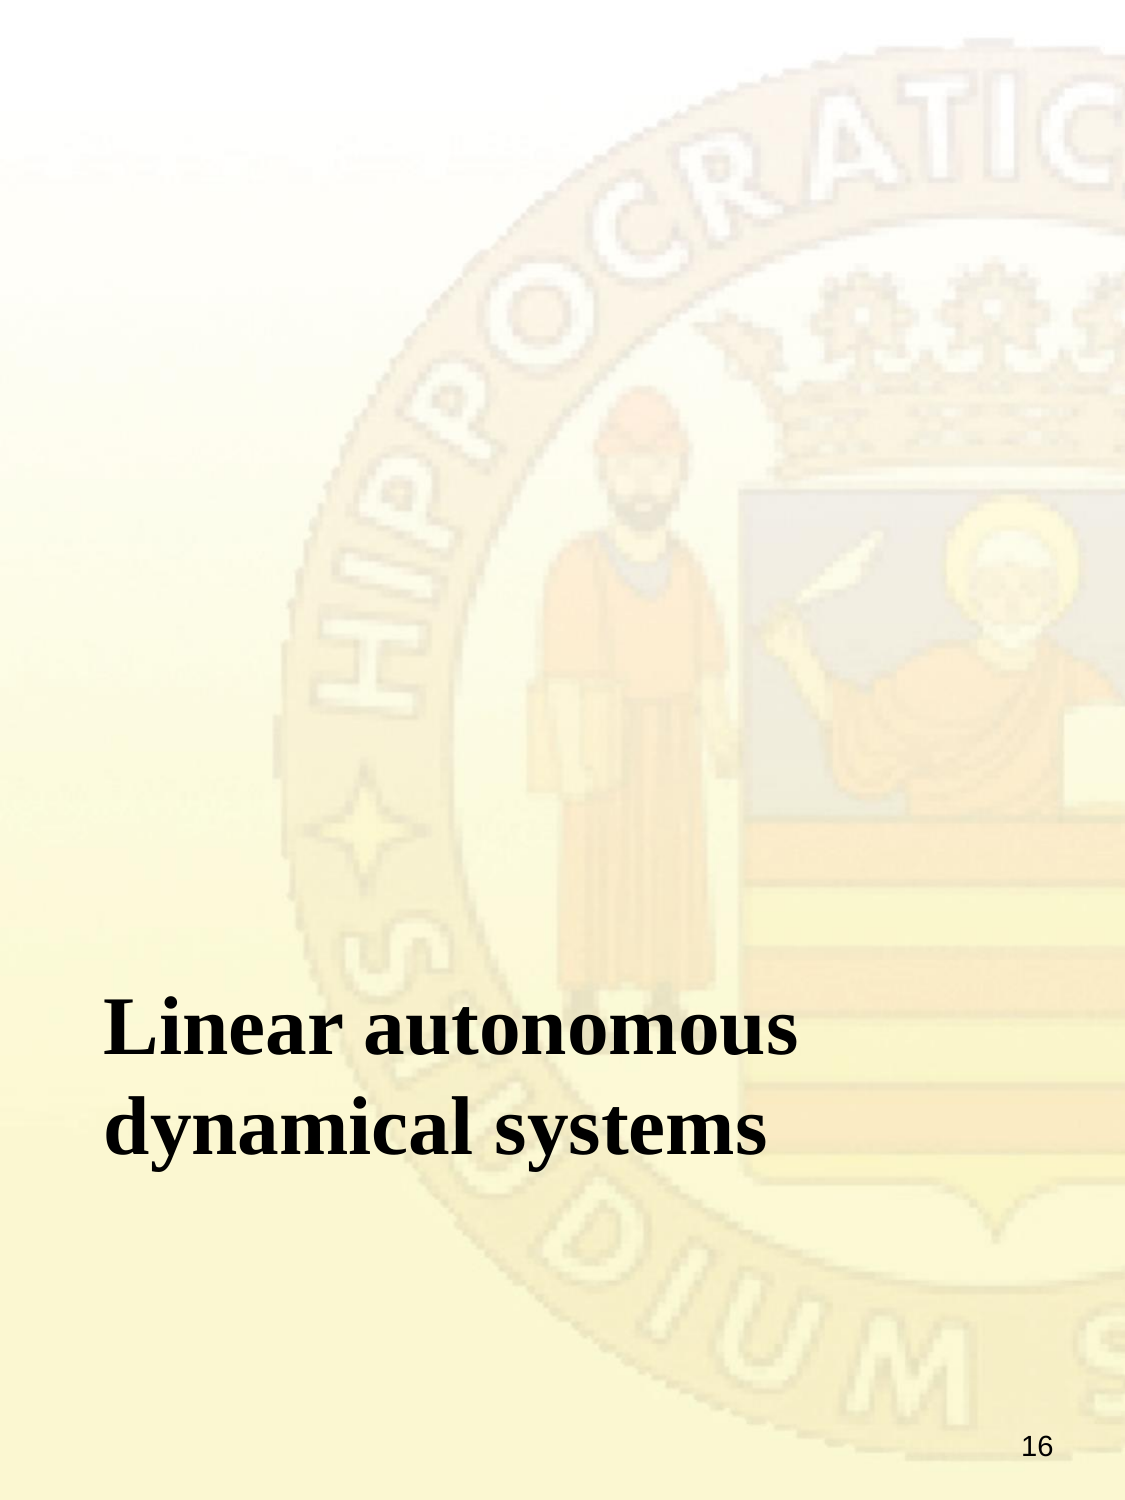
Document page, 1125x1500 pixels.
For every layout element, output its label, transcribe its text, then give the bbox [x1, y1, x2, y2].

title Linear autonomous dynamical systems [88, 963, 1069, 1262]
picture [0, 0, 1125, 1500]
slide_number 16 [806, 1365, 1069, 1471]
